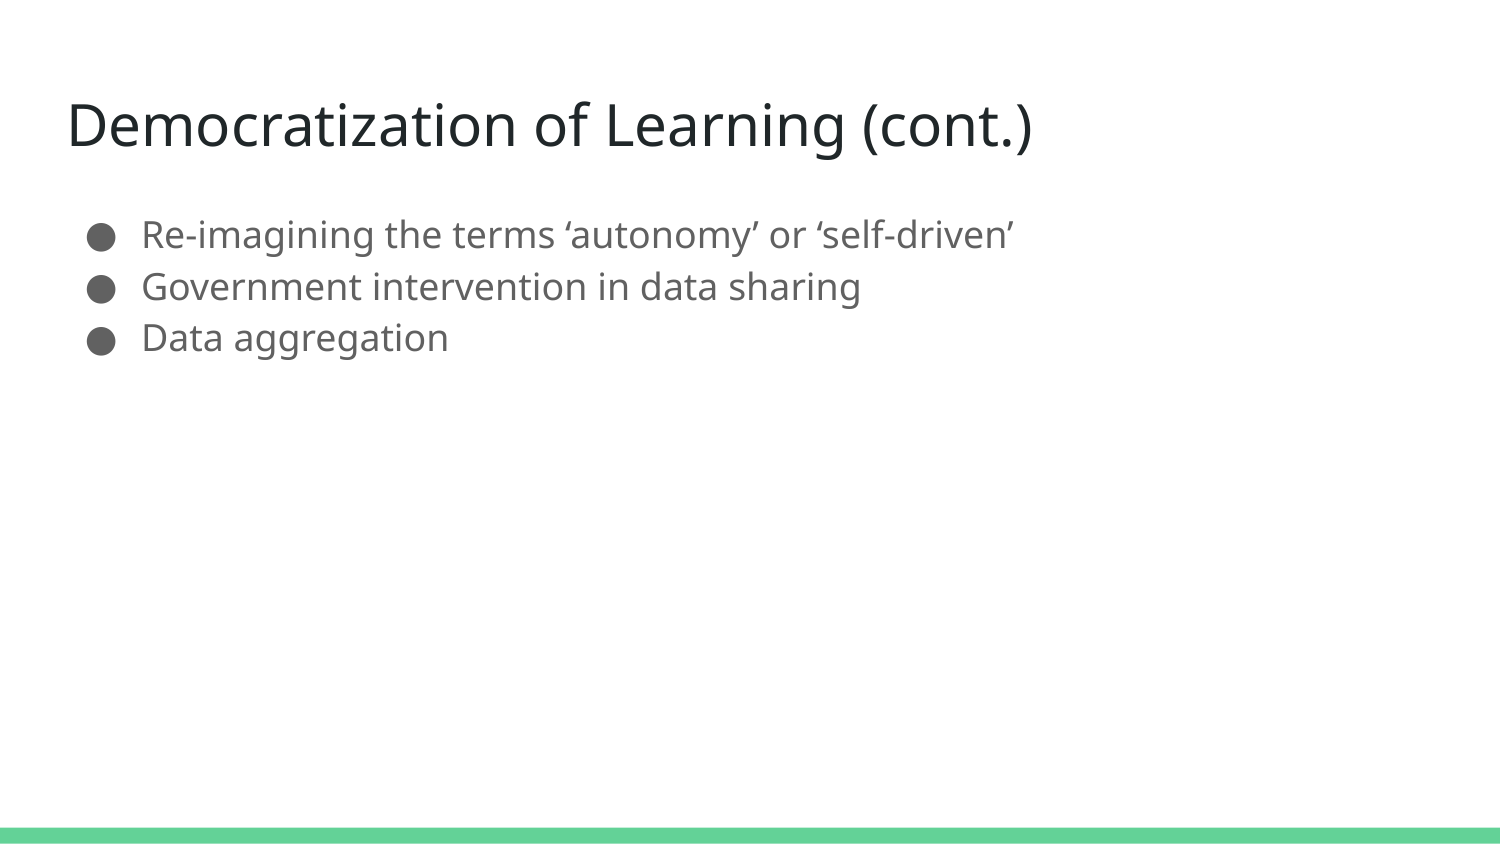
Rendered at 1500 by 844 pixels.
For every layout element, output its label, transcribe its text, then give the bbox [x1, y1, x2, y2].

title Democratization of Learning (cont.) [51, 72, 1449, 167]
list Re-imagining the terms ‘autonomy’ or ‘self-driven’ Government intervention in data sharing Data aggregation [51, 189, 1449, 750]
